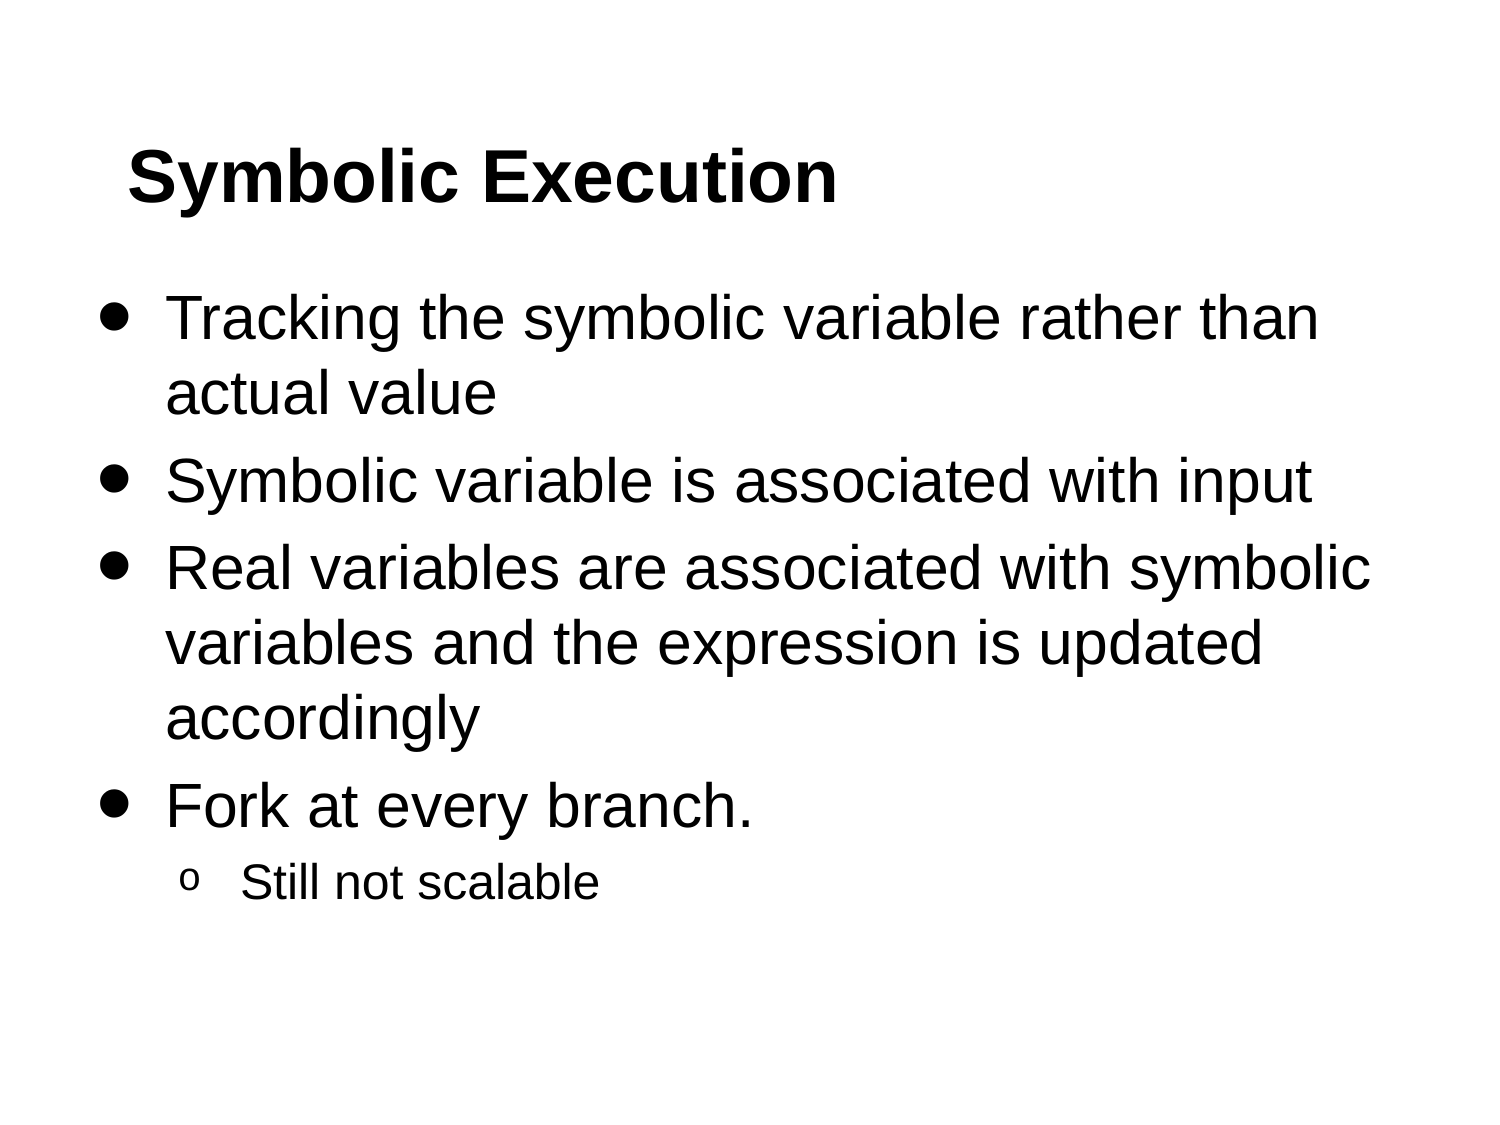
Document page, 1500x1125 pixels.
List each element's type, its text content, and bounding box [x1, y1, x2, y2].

title Symbolic Execution [75, 45, 1425, 233]
list Tracking the symbolic variable rather than actual value Symbolic variable is associated with input Real variables are associated with symbolic variables and the expression is updated accordingly Fork at every branch. Still not scalable [75, 262, 1425, 1078]
